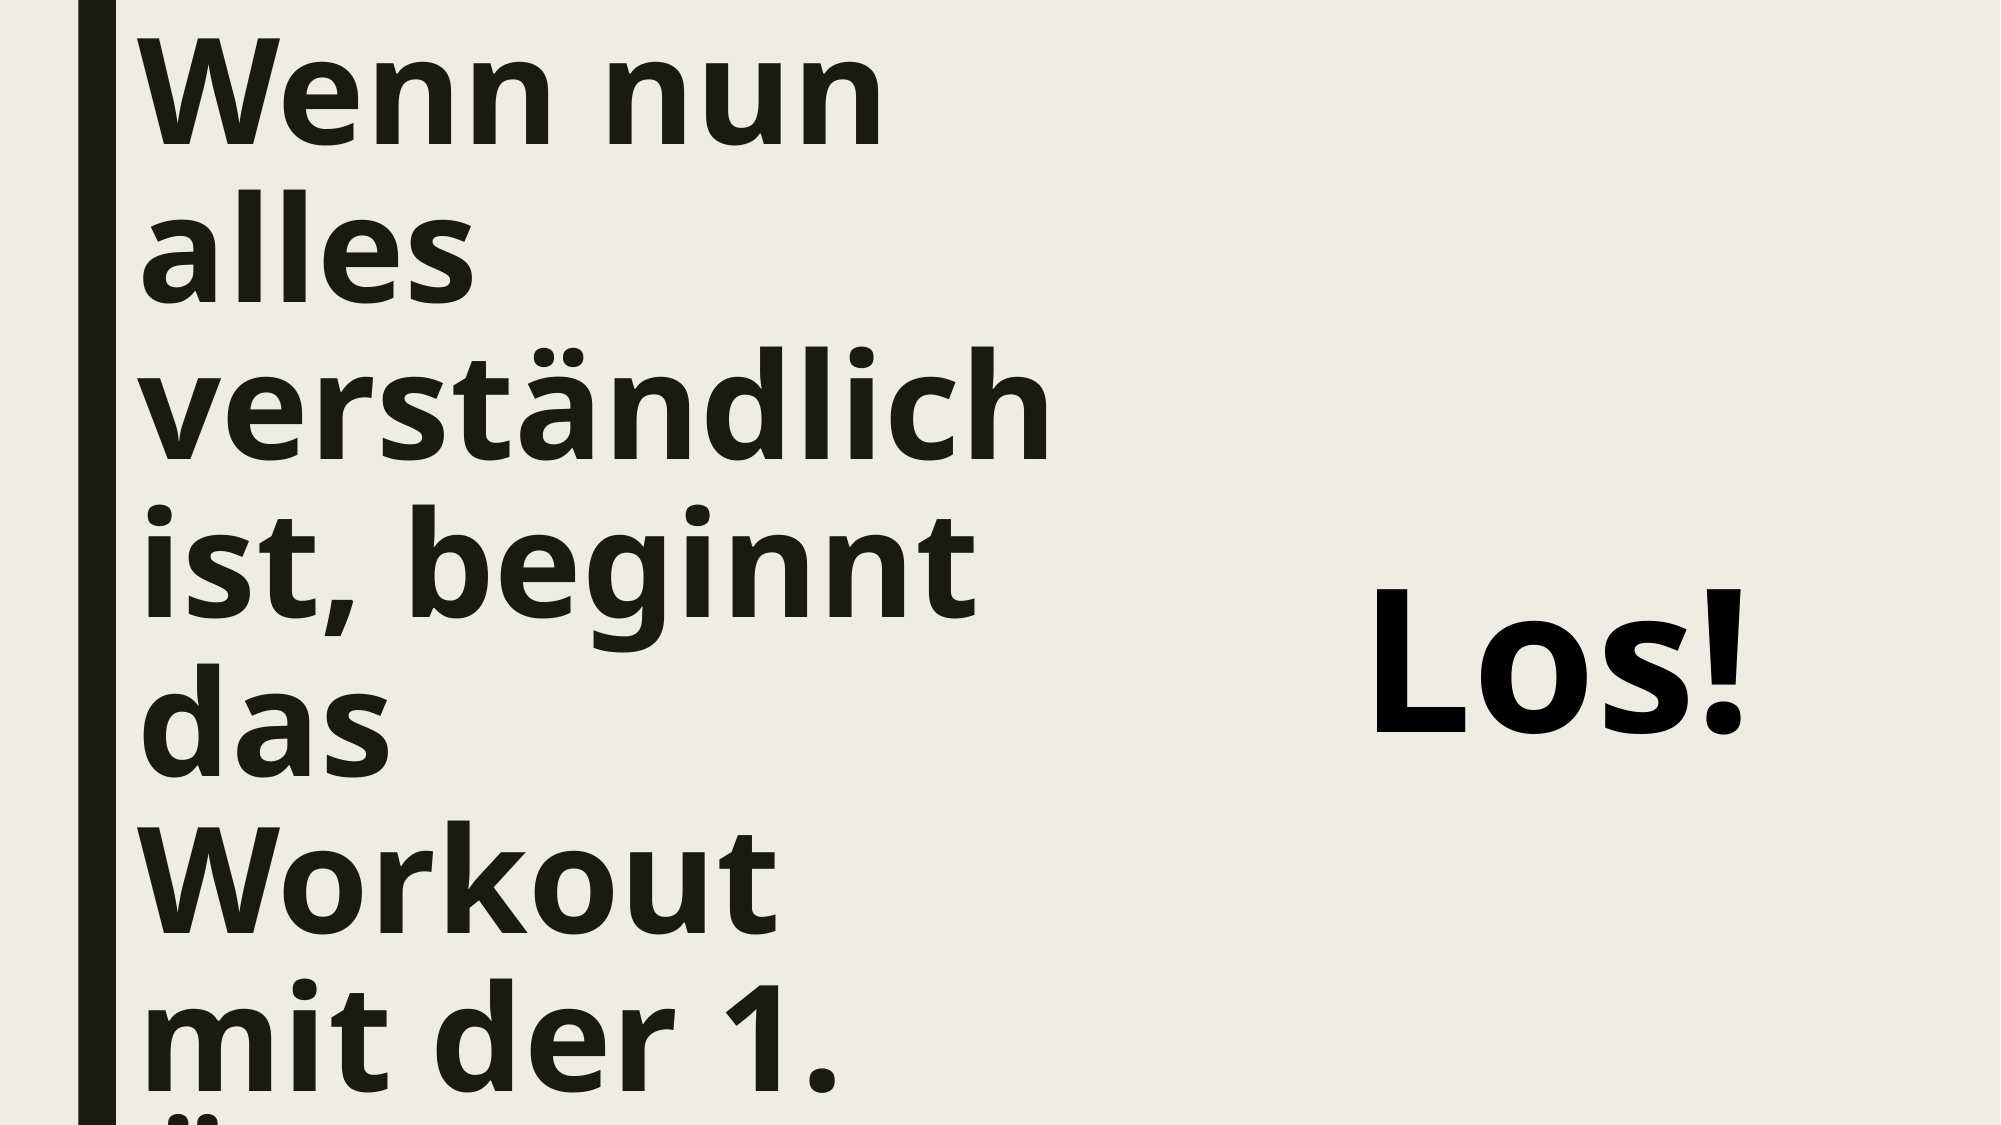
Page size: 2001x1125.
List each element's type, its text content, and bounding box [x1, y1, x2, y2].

text_box Los! [1344, 524, 1806, 780]
title Wenn nun alles verständlich ist, beginnt das Workout mit der 1. Übung in... [122, 10, 1080, 831]
